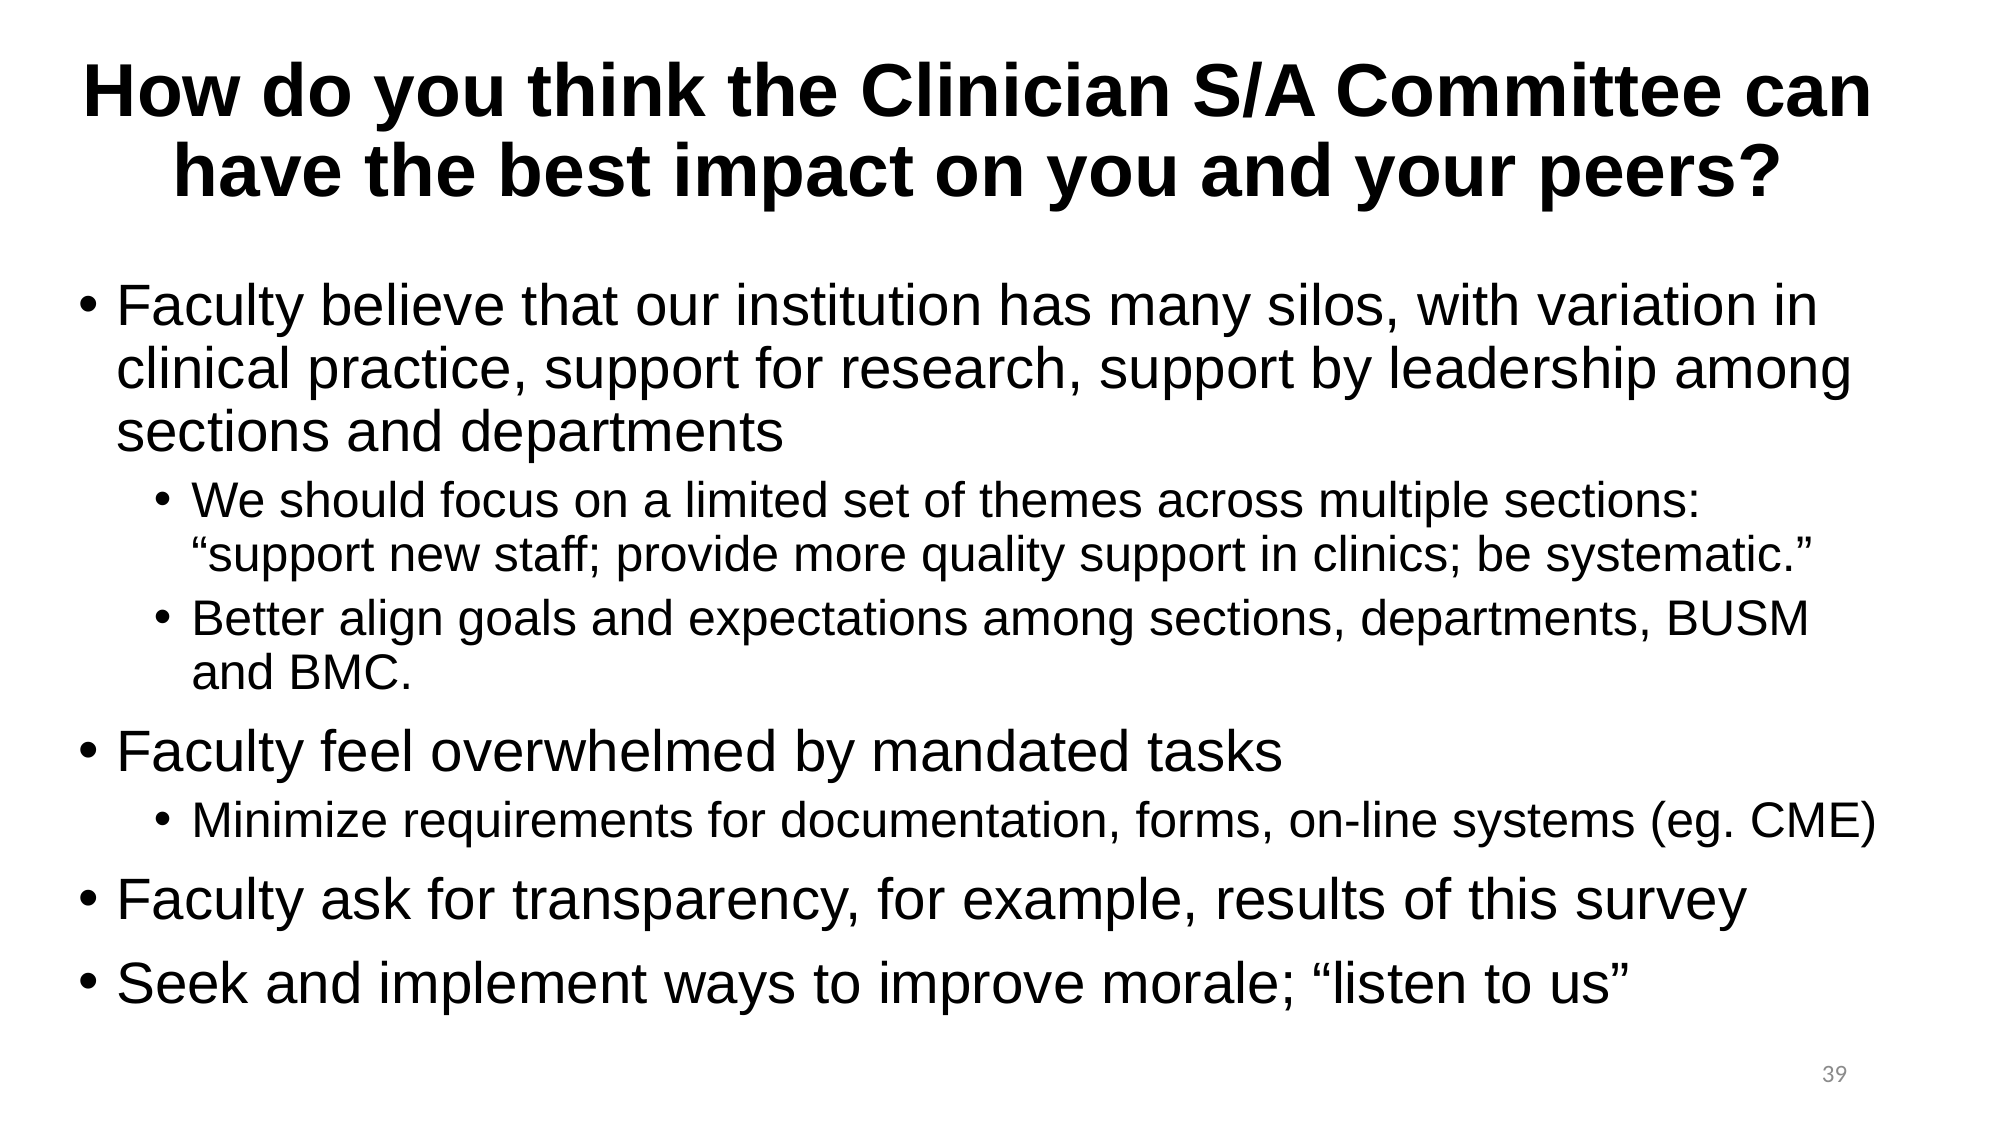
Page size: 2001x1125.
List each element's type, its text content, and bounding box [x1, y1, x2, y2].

list Faculty believe that our institution has many silos, with variation in clinical practice, support for research, support by leadership among sections and departments We should focus on a limited set of themes across multiple sections: “support new staff; provide more quality support in clinics; be systematic.” Better align goals and expectations among sections, departments, BUSM and BMC. Faculty feel overwhelmed by mandated tasks Minimize requirements for documentation, forms, on-line systems (eg. CME) Faculty ask for transparency, for example, results of this survey Seek and implement ways to improve morale; “listen to us” [63, 267, 1895, 1125]
slide_number 39 [1412, 1042, 1863, 1103]
title How do you think the Clinician S/A Committee can have the best impact on you and your peers? [63, 23, 1895, 241]
